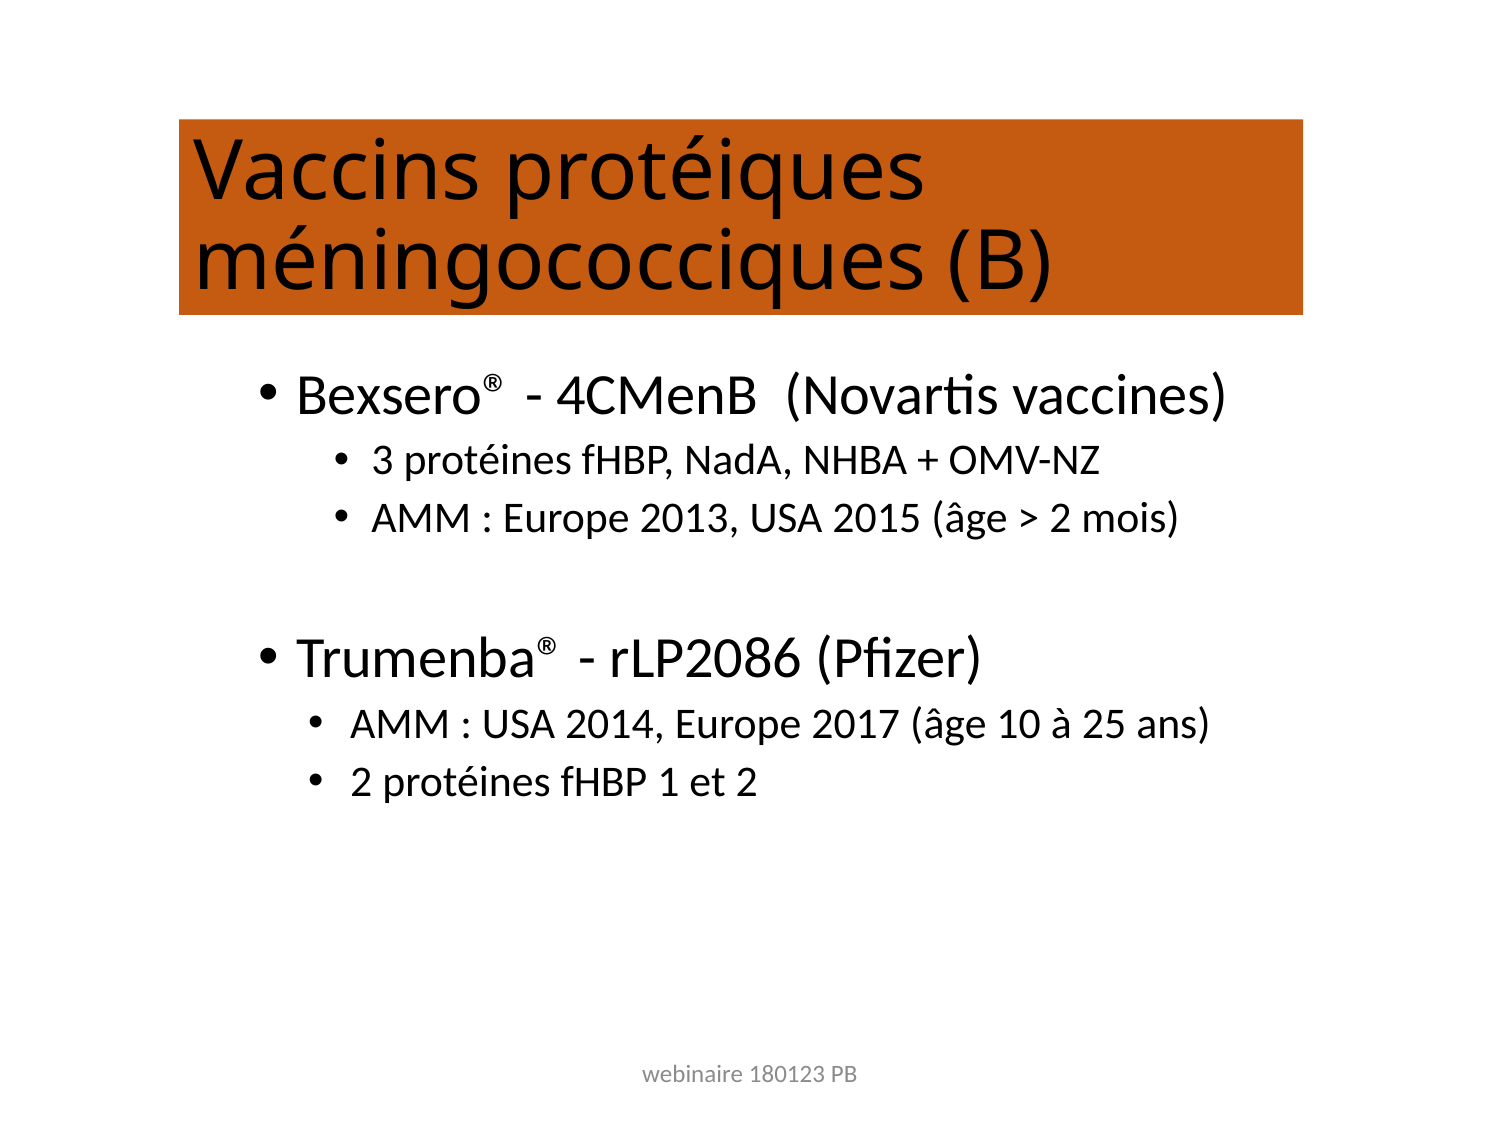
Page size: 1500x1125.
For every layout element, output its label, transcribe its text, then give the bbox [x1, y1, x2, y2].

footer webinaire 180123 PB [496, 1042, 1004, 1103]
list Bexsero® - 4CMenB (Novartis vaccines) 3 protéines fHBP, NadA, NHBA + OMV-NZ AMM : Europe 2013, USA 2015 (âge > 2 mois) Trumenba® - rLP2086 (Pfizer) AMM : USA 2014, Europe 2017 (âge 10 à 25 ans) 2 protéines fHBP 1 et 2 [243, 356, 1257, 957]
title Vaccins protéiques méningococciques (B) [179, 119, 1304, 315]
